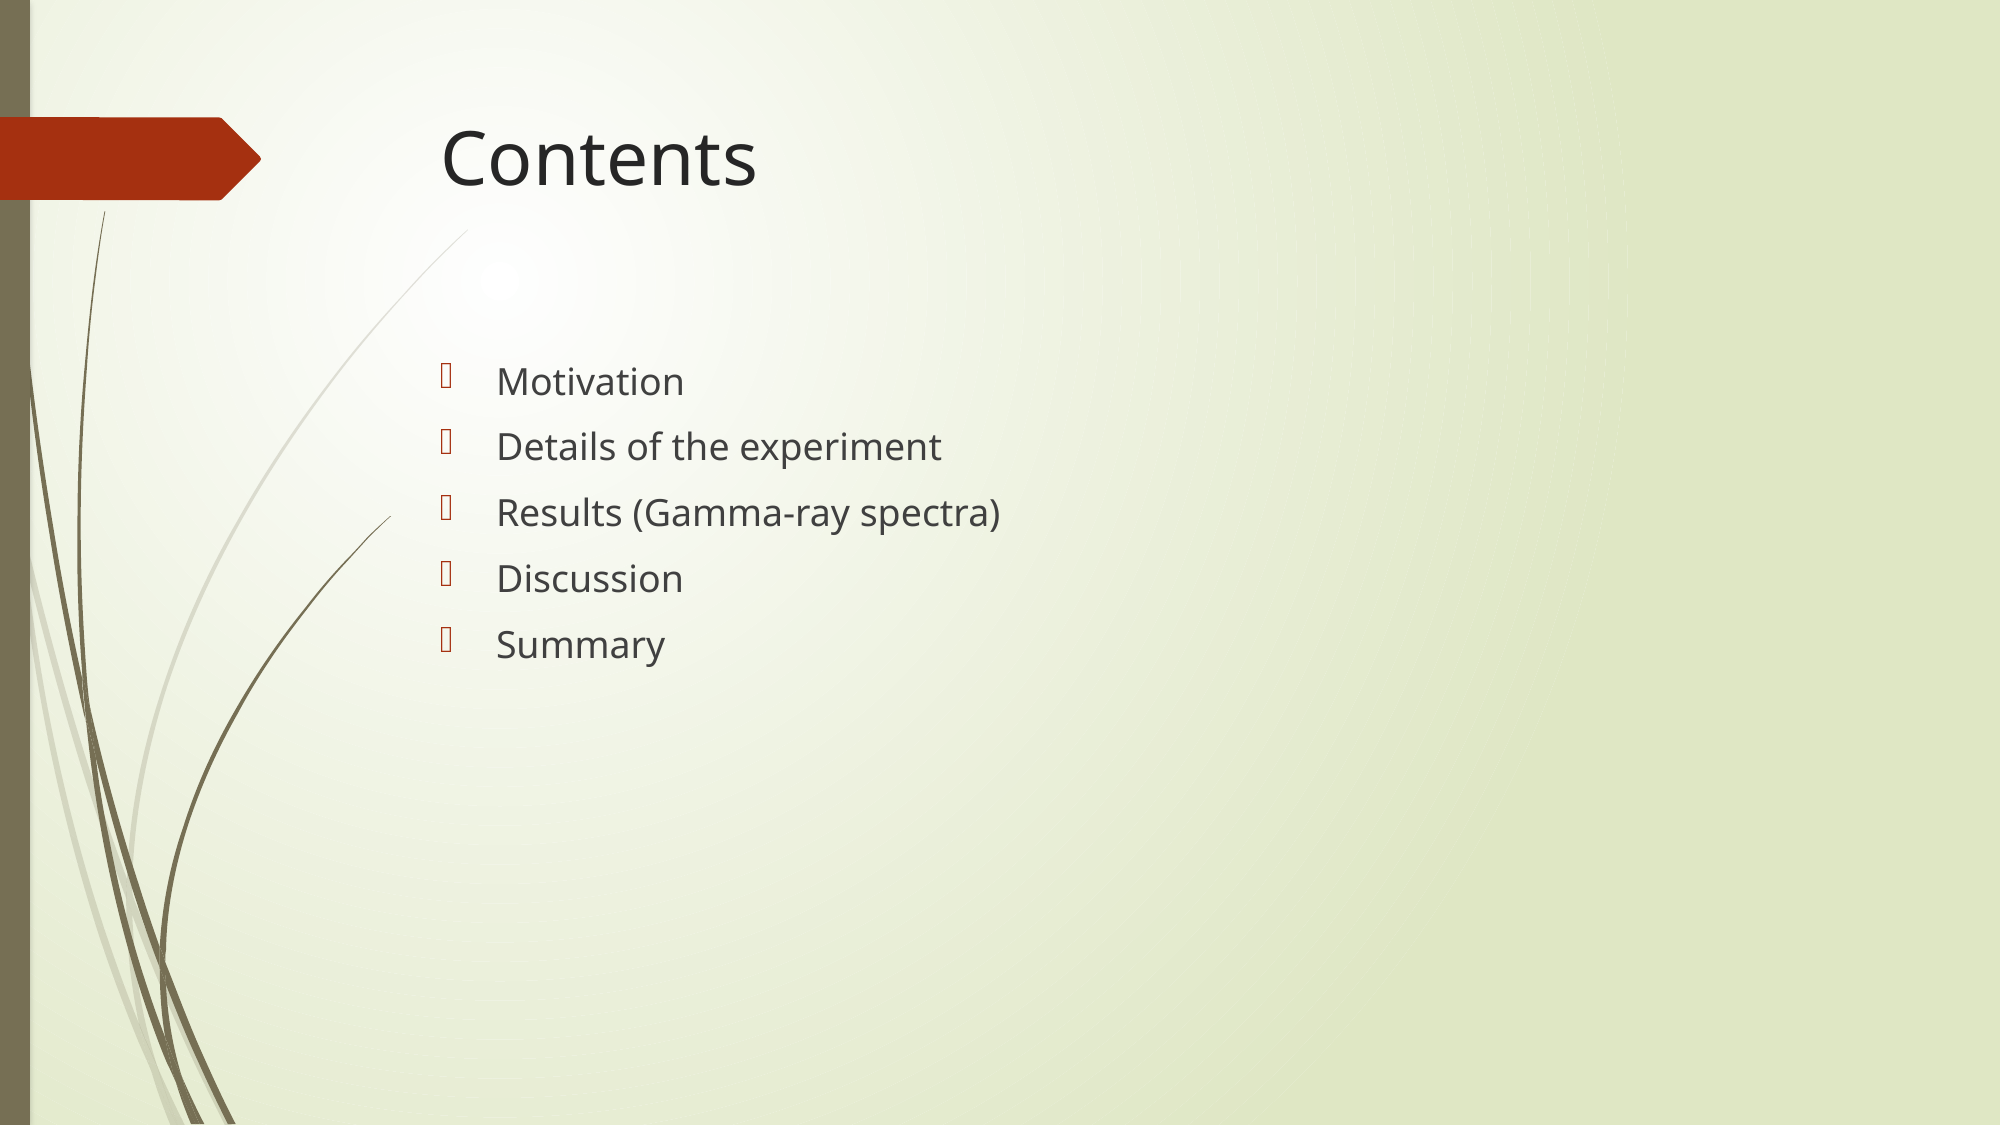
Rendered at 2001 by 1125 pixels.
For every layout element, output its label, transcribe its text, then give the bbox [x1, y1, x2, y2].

list Motivation Details of the experiment Results (Gamma-ray spectra) Discussion Summary [424, 350, 1888, 970]
title Contents [425, 102, 1888, 313]
